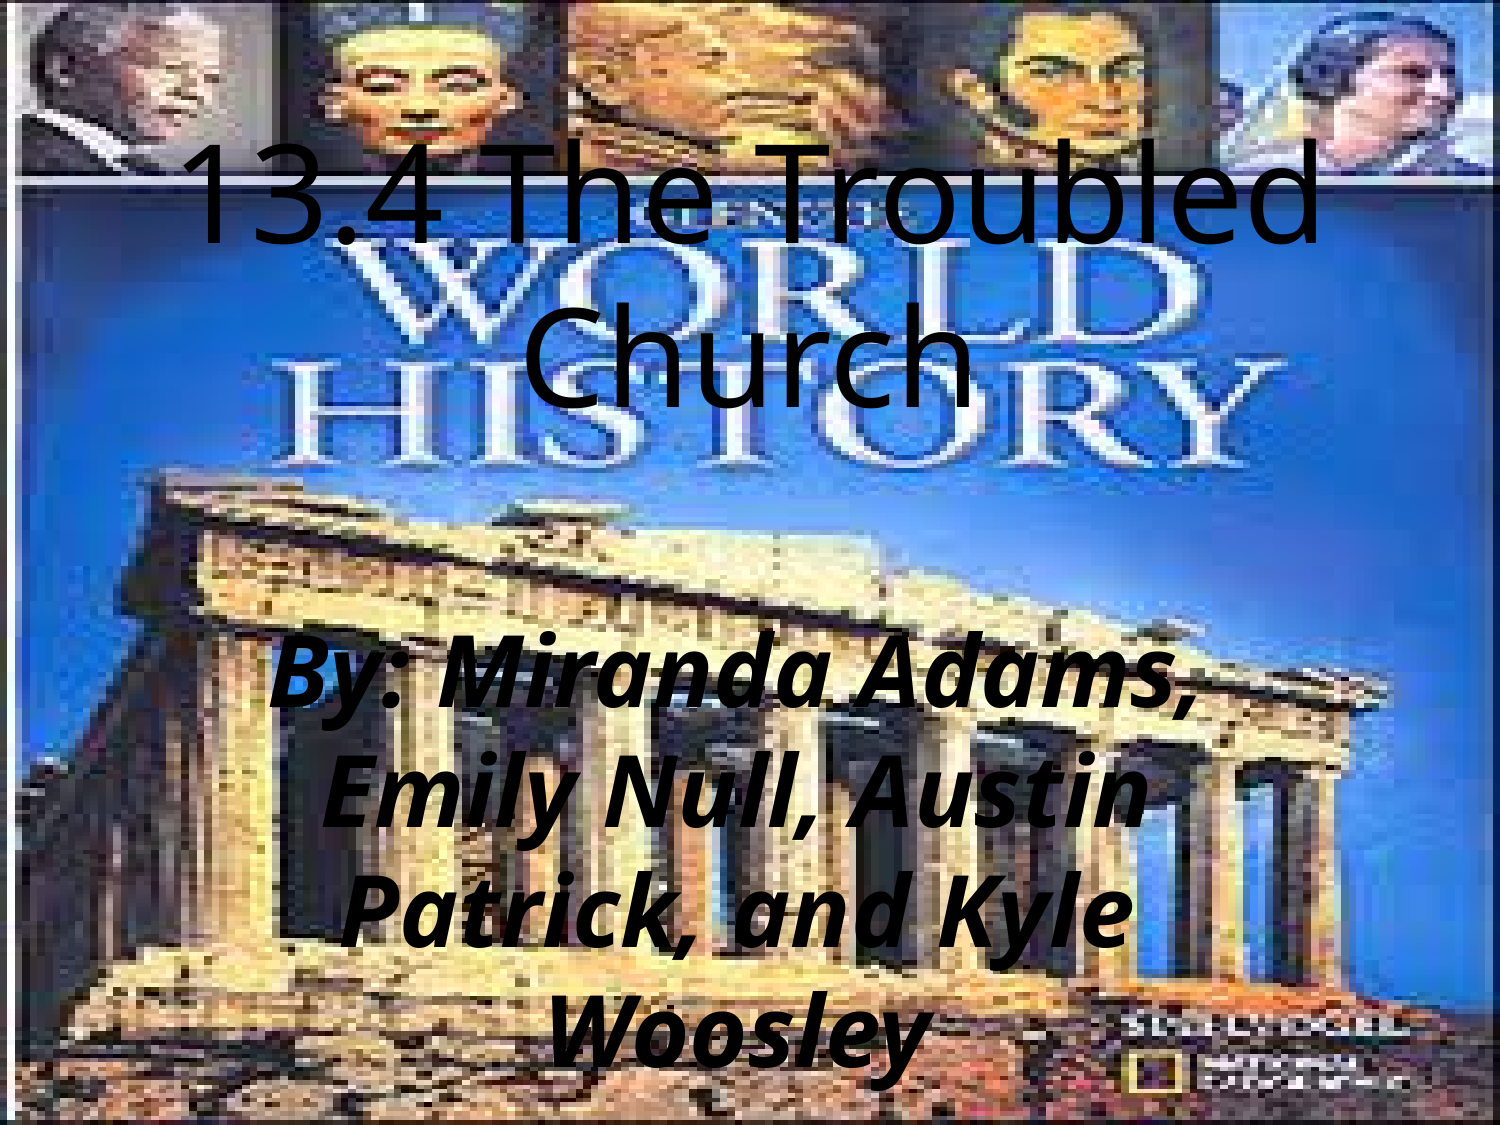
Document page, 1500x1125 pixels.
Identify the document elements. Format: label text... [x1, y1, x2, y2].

title 13.4 The Troubled Church [112, 149, 1388, 392]
picture [0, 0, 1500, 1125]
subtitle By: Miranda Adams, Emily Null, Austin Patrick, and Kyle Woosley [212, 600, 1263, 888]
